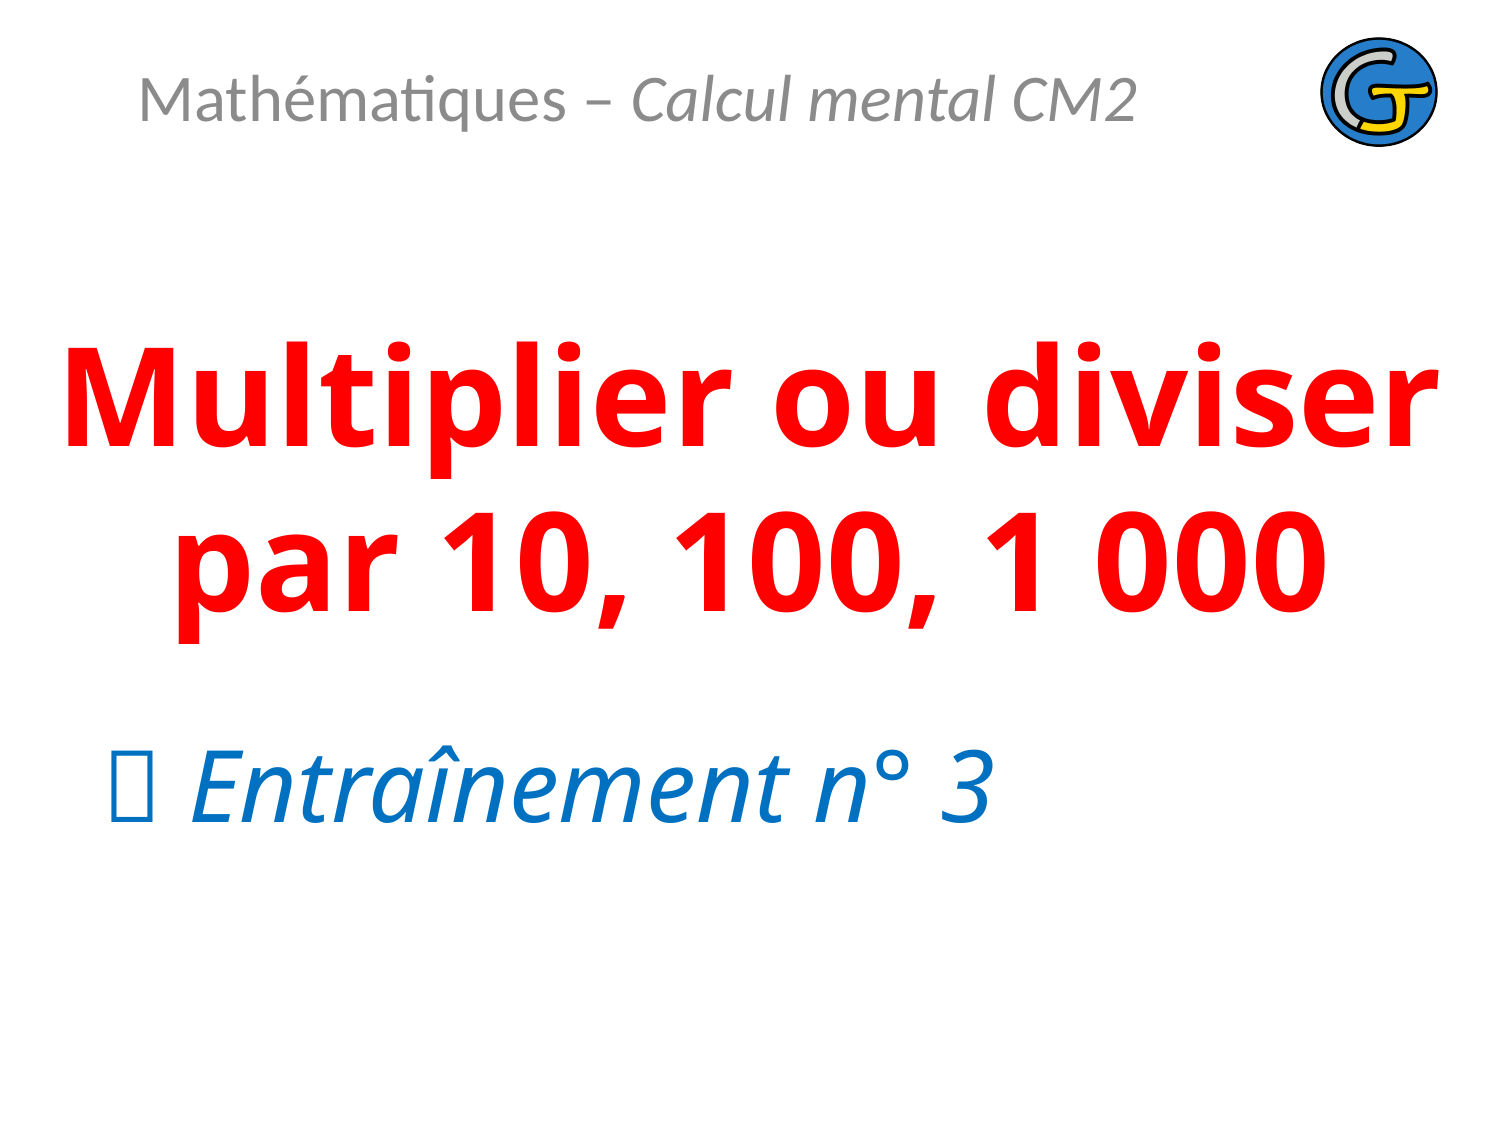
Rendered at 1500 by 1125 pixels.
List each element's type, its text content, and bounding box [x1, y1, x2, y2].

picture [1318, 35, 1441, 149]
text_box  Entraînement n° 3 [87, 714, 1413, 850]
title Multiplier ou diviser par 10, 100, 1 000 [35, 290, 1465, 657]
subtitle Mathématiques – Calcul mental CM2 [87, 46, 1188, 164]
